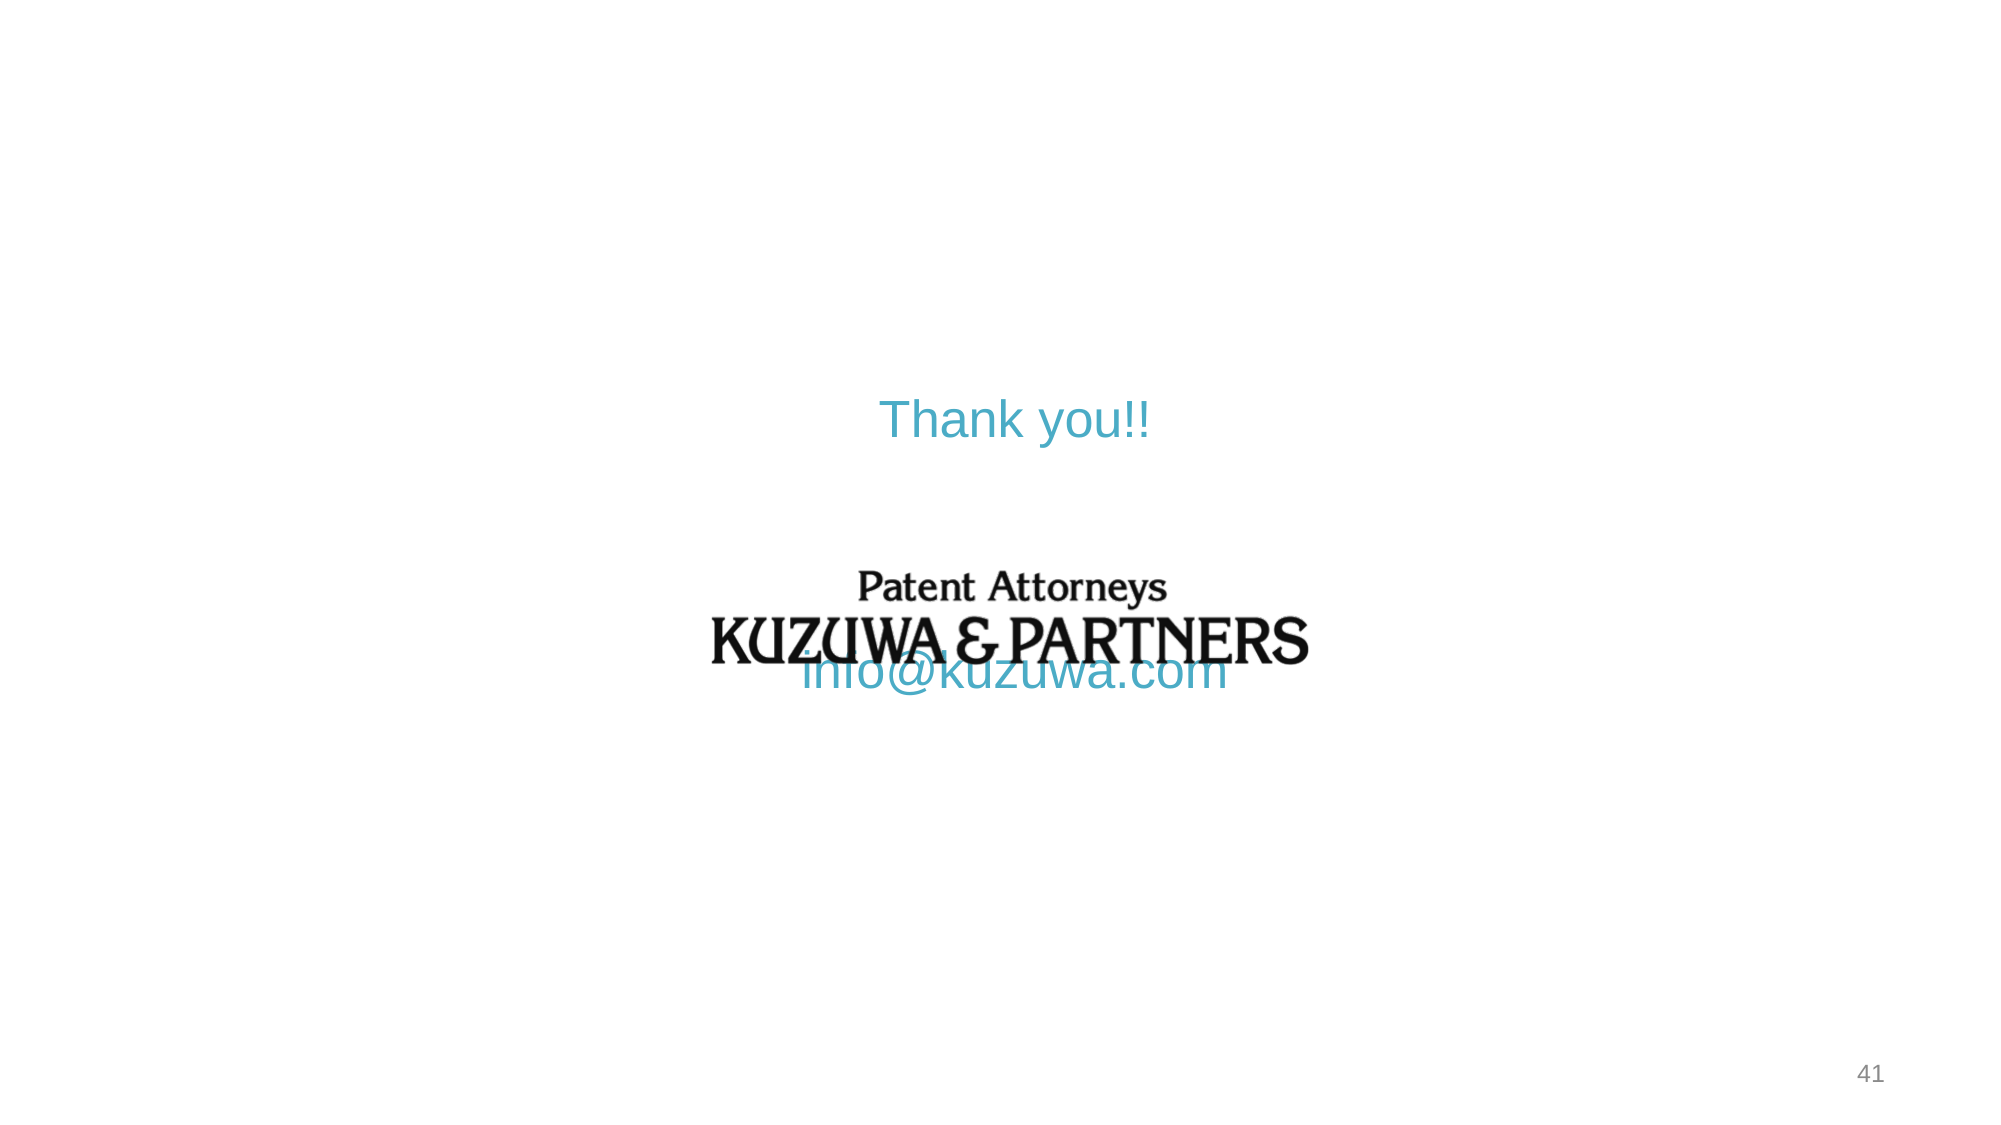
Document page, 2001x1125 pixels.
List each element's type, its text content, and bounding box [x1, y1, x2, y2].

title Thank you!! info@kuzuwa.com [476, 313, 1554, 771]
picture [690, 558, 1346, 674]
slide_number 41 [1433, 1042, 1900, 1103]
